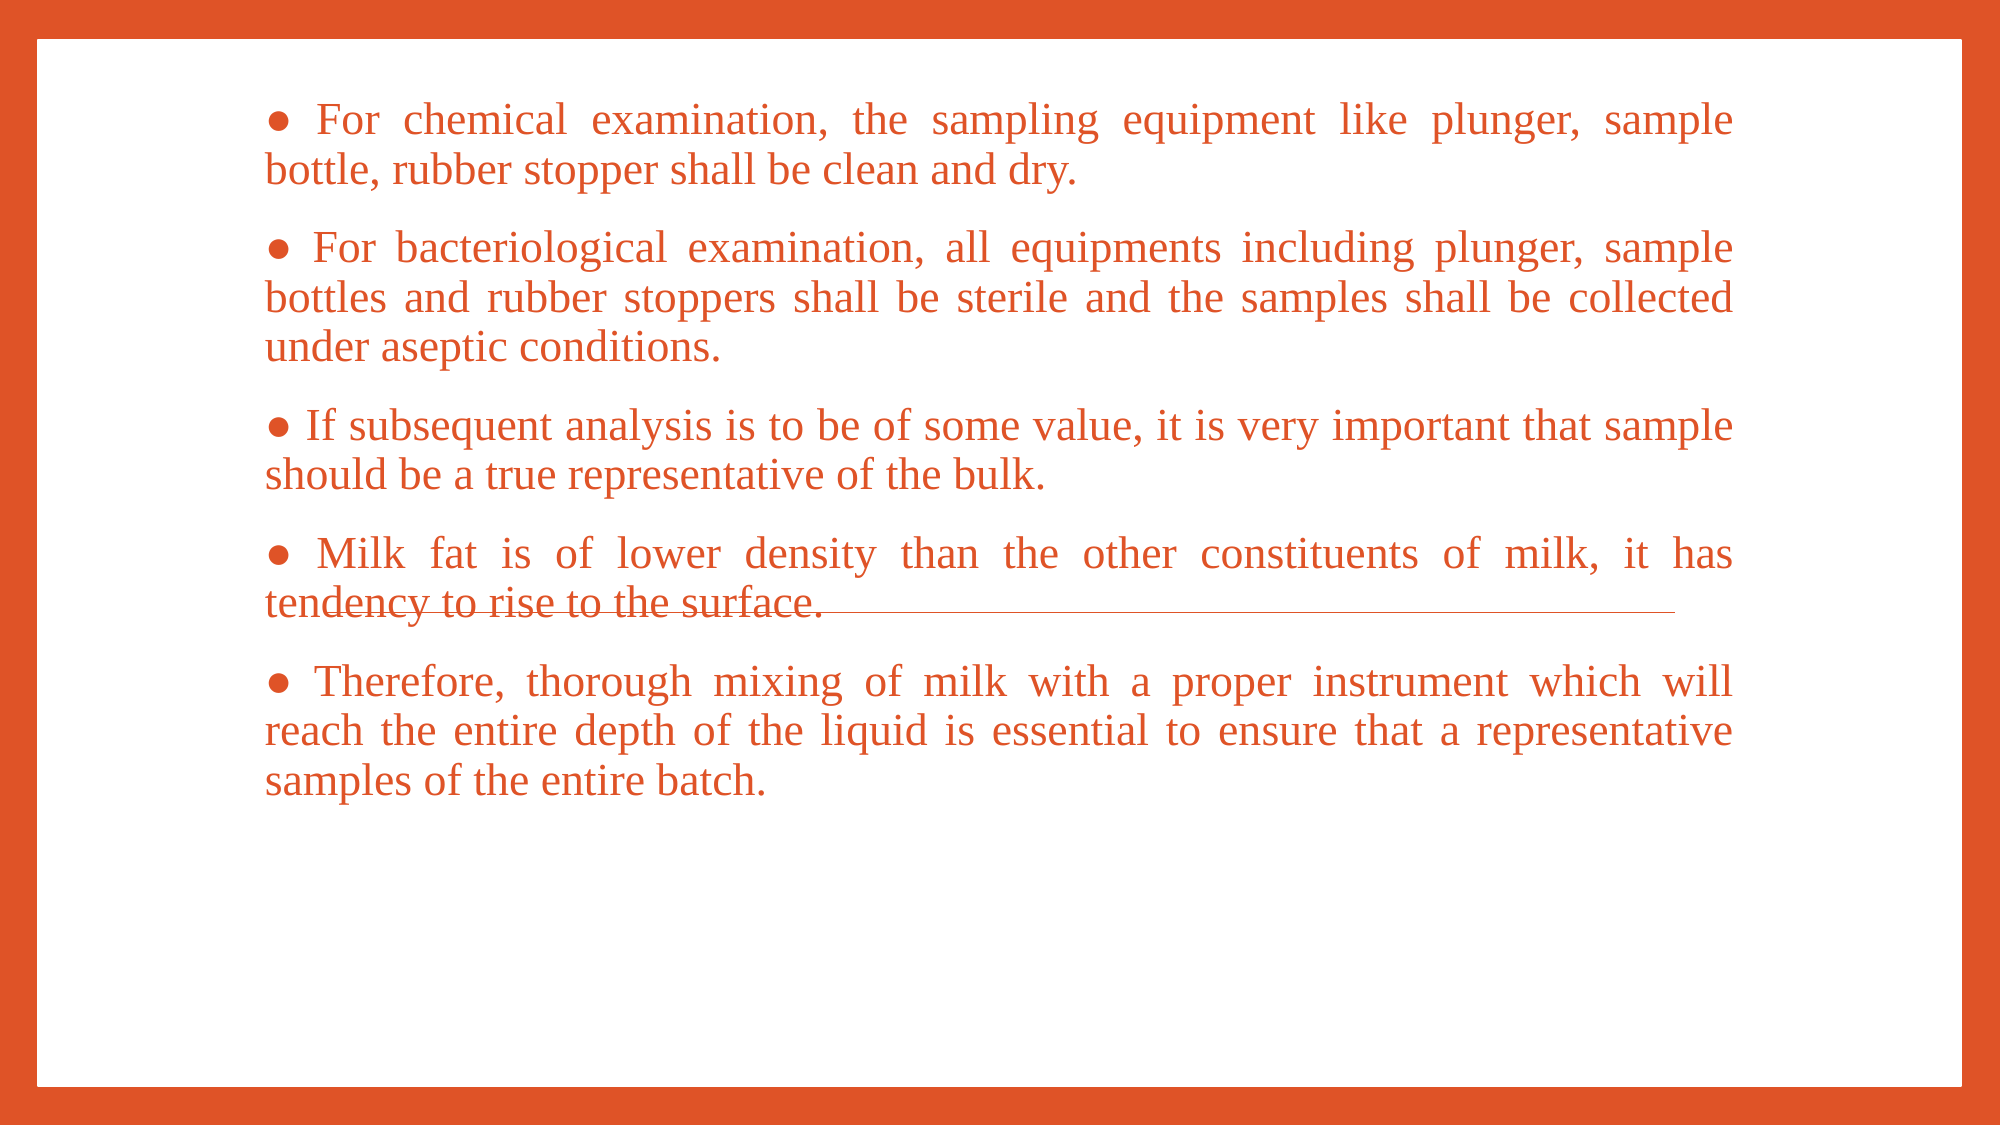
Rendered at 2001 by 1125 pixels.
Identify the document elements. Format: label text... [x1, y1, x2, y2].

subtitle ● For chemical examination, the sampling equipment like plunger, sample bottle, rubber stopper shall be clean and dry. ● For bacteriological examination, all equipments including plunger, sample bottles and rubber stoppers shall be sterile and the samples shall be collected under aseptic conditions. ● If subsequent analysis is to be of some value, it is very important that sample should be a true representative of the bulk. ● Milk fat is of lower density than the other constituents of milk, it has tendency to rise to the surface. ● Therefore, thorough mixing of milk with a proper instrument which will reach the entire depth of the liquid is essential to ensure that a representative samples of the entire batch. [249, 87, 1750, 1125]
